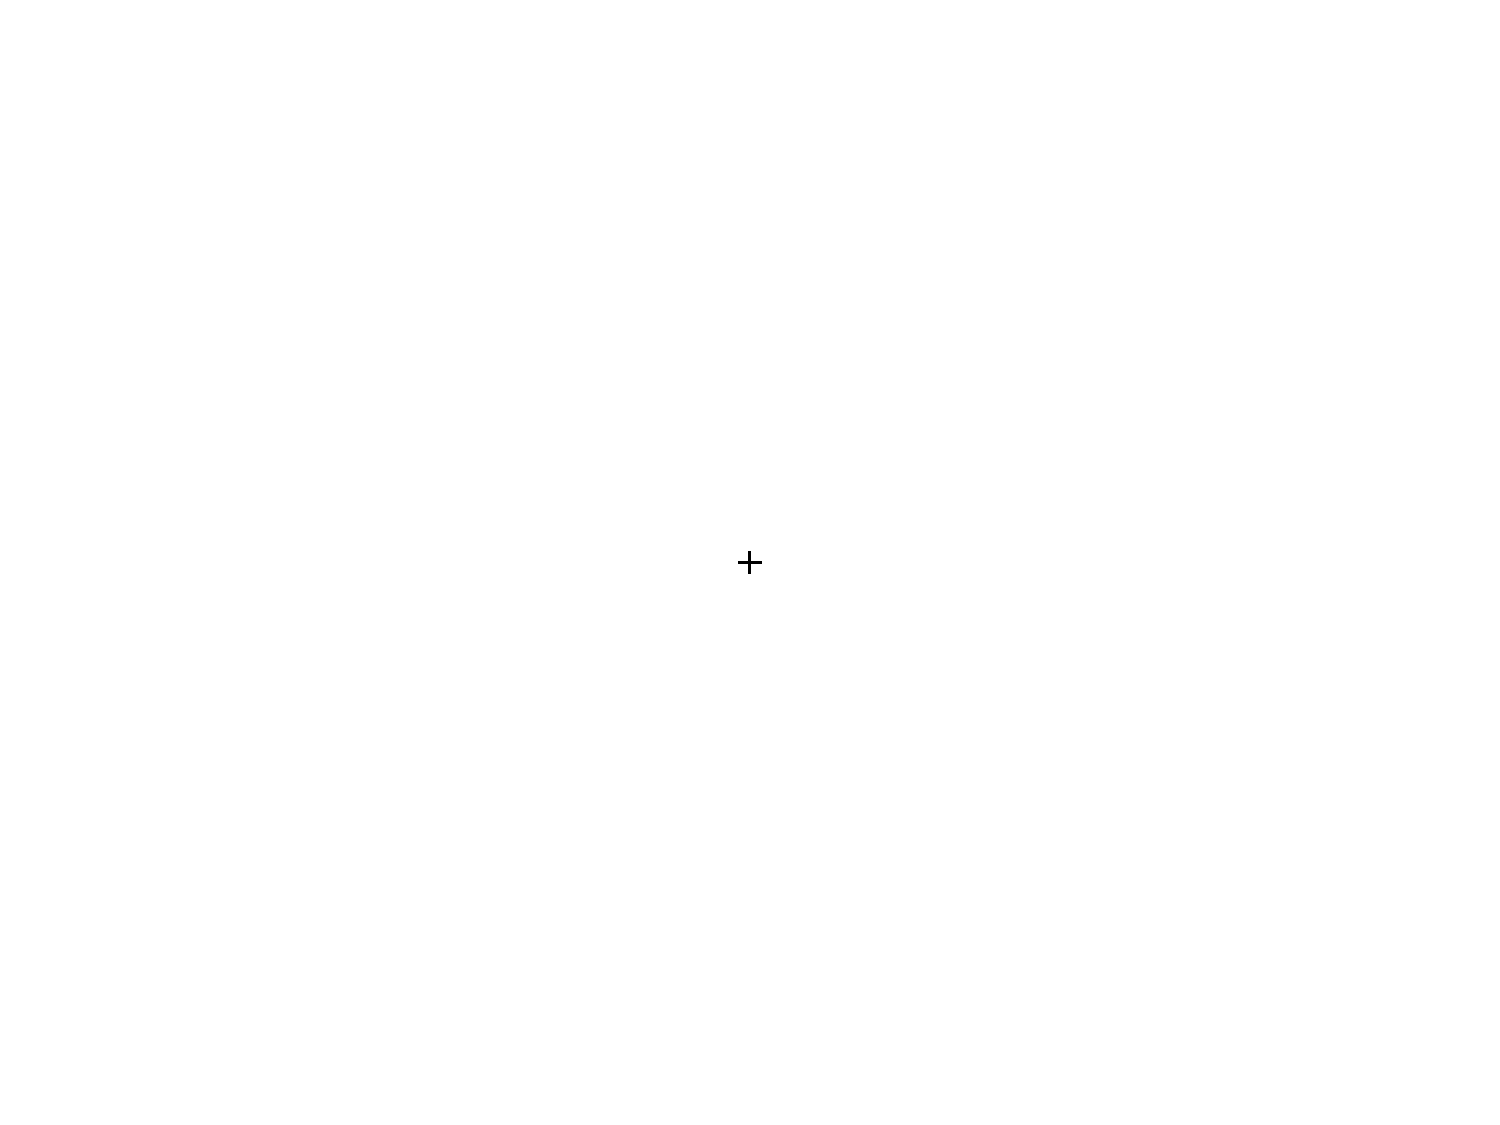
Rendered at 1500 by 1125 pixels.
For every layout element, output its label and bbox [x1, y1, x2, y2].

text_box [738, 551, 762, 574]
